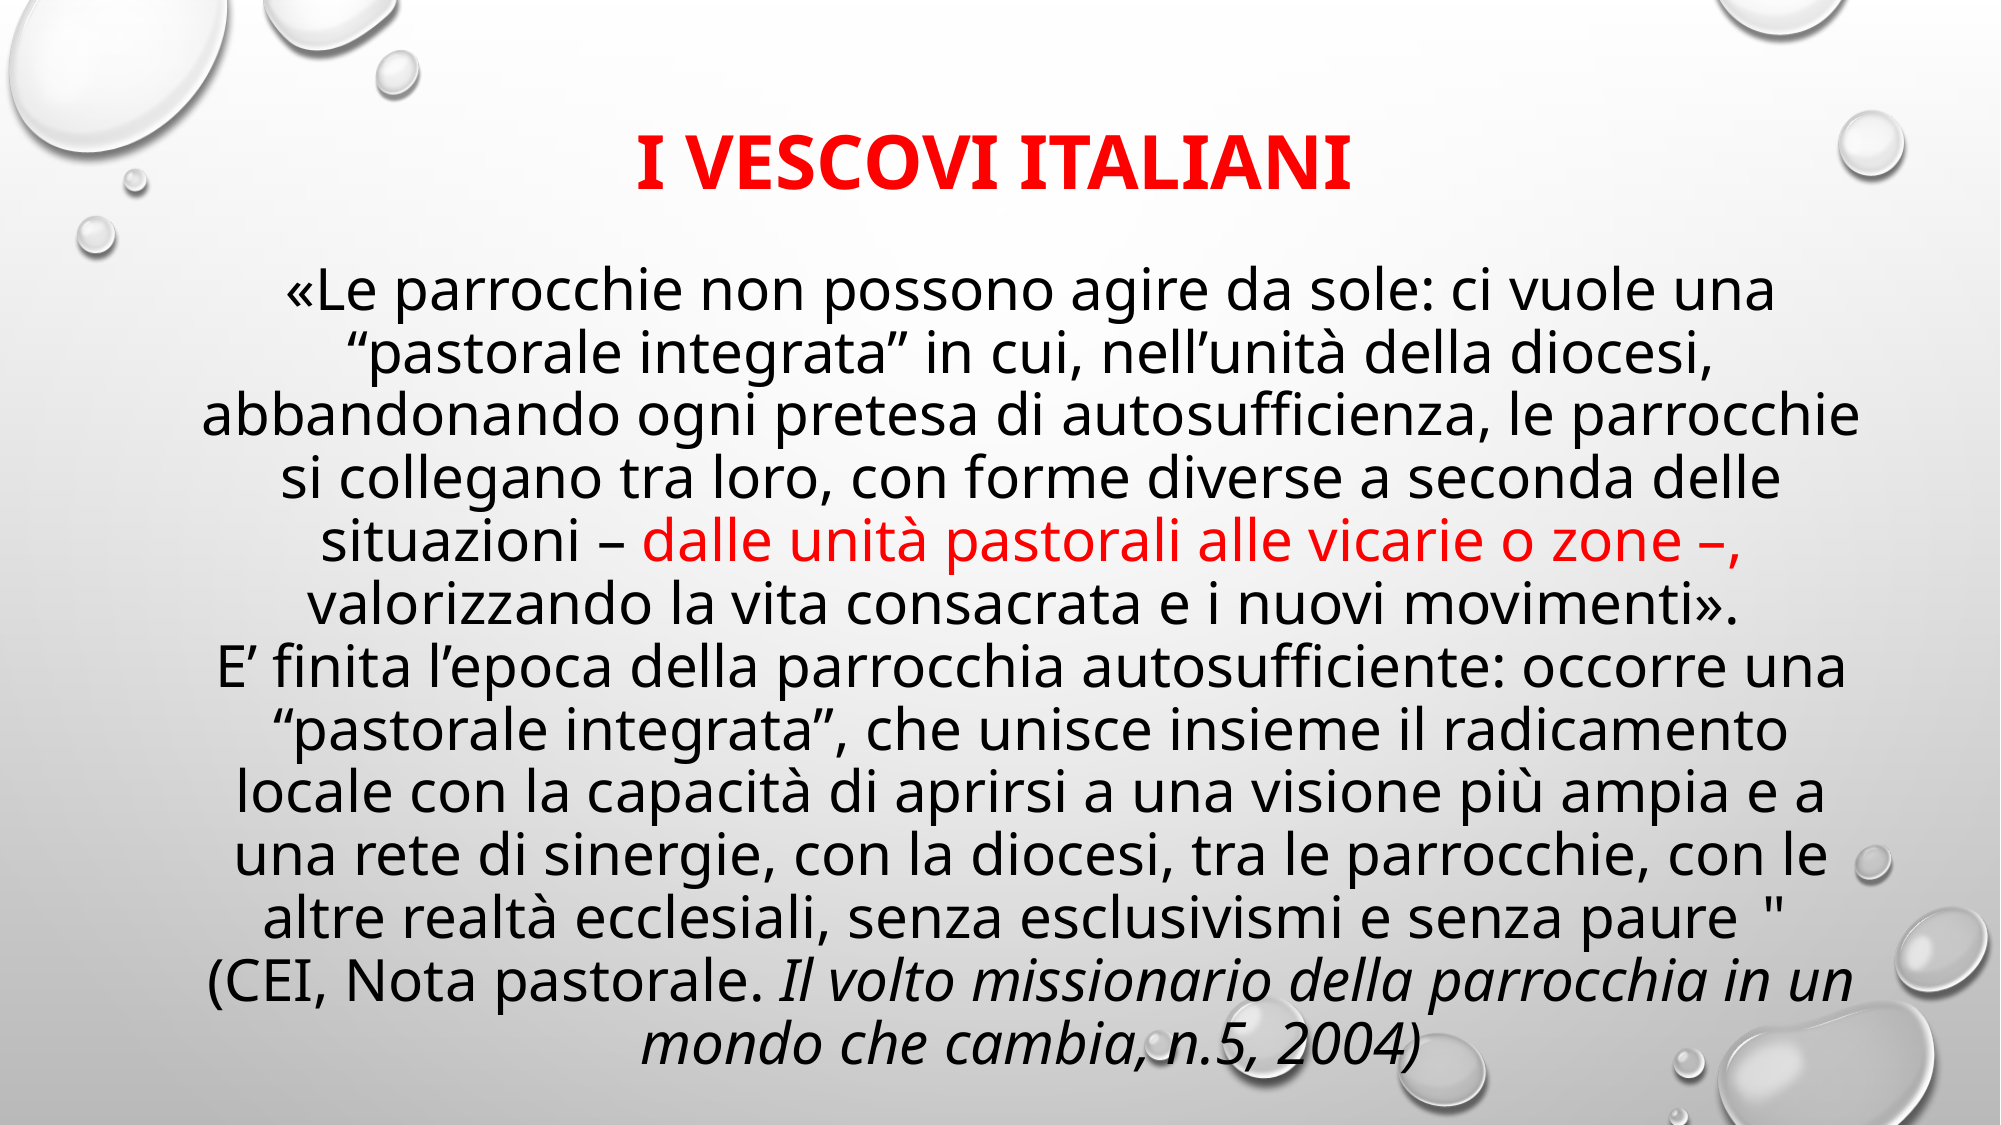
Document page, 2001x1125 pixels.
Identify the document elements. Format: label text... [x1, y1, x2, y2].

text_box I vescovi italiani [144, 33, 1845, 296]
title «Le parrocchie non possono agire da sole: ci vuole una “pastorale integrata” in cui, nell’unità della diocesi, abbandonando ogni pretesa di autosufficienza, le parrocchie si collegano tra loro, con forme diverse a seconda delle situazioni – dalle unità pastorali alle vicarie o zone –, valorizzando la vita consacrata e i nuovi movimenti». E’ finita l’epoca della parrocchia autosufficiente: occorre una “pastorale integrata”, che unisce insieme il radicamento locale con la capacità di aprirsi a una visione più ampia e a una rete di sinergie, con la diocesi, tra le parrocchie, con le altre realtà ecclesiali, senza esclusivismi e senza paure " (Cei, Nota pastorale. Il volto missionario della parrocchia in un mondo che cambia, n.5, 2004) [181, 211, 1882, 1125]
picture [0, 0, 2000, 1125]
